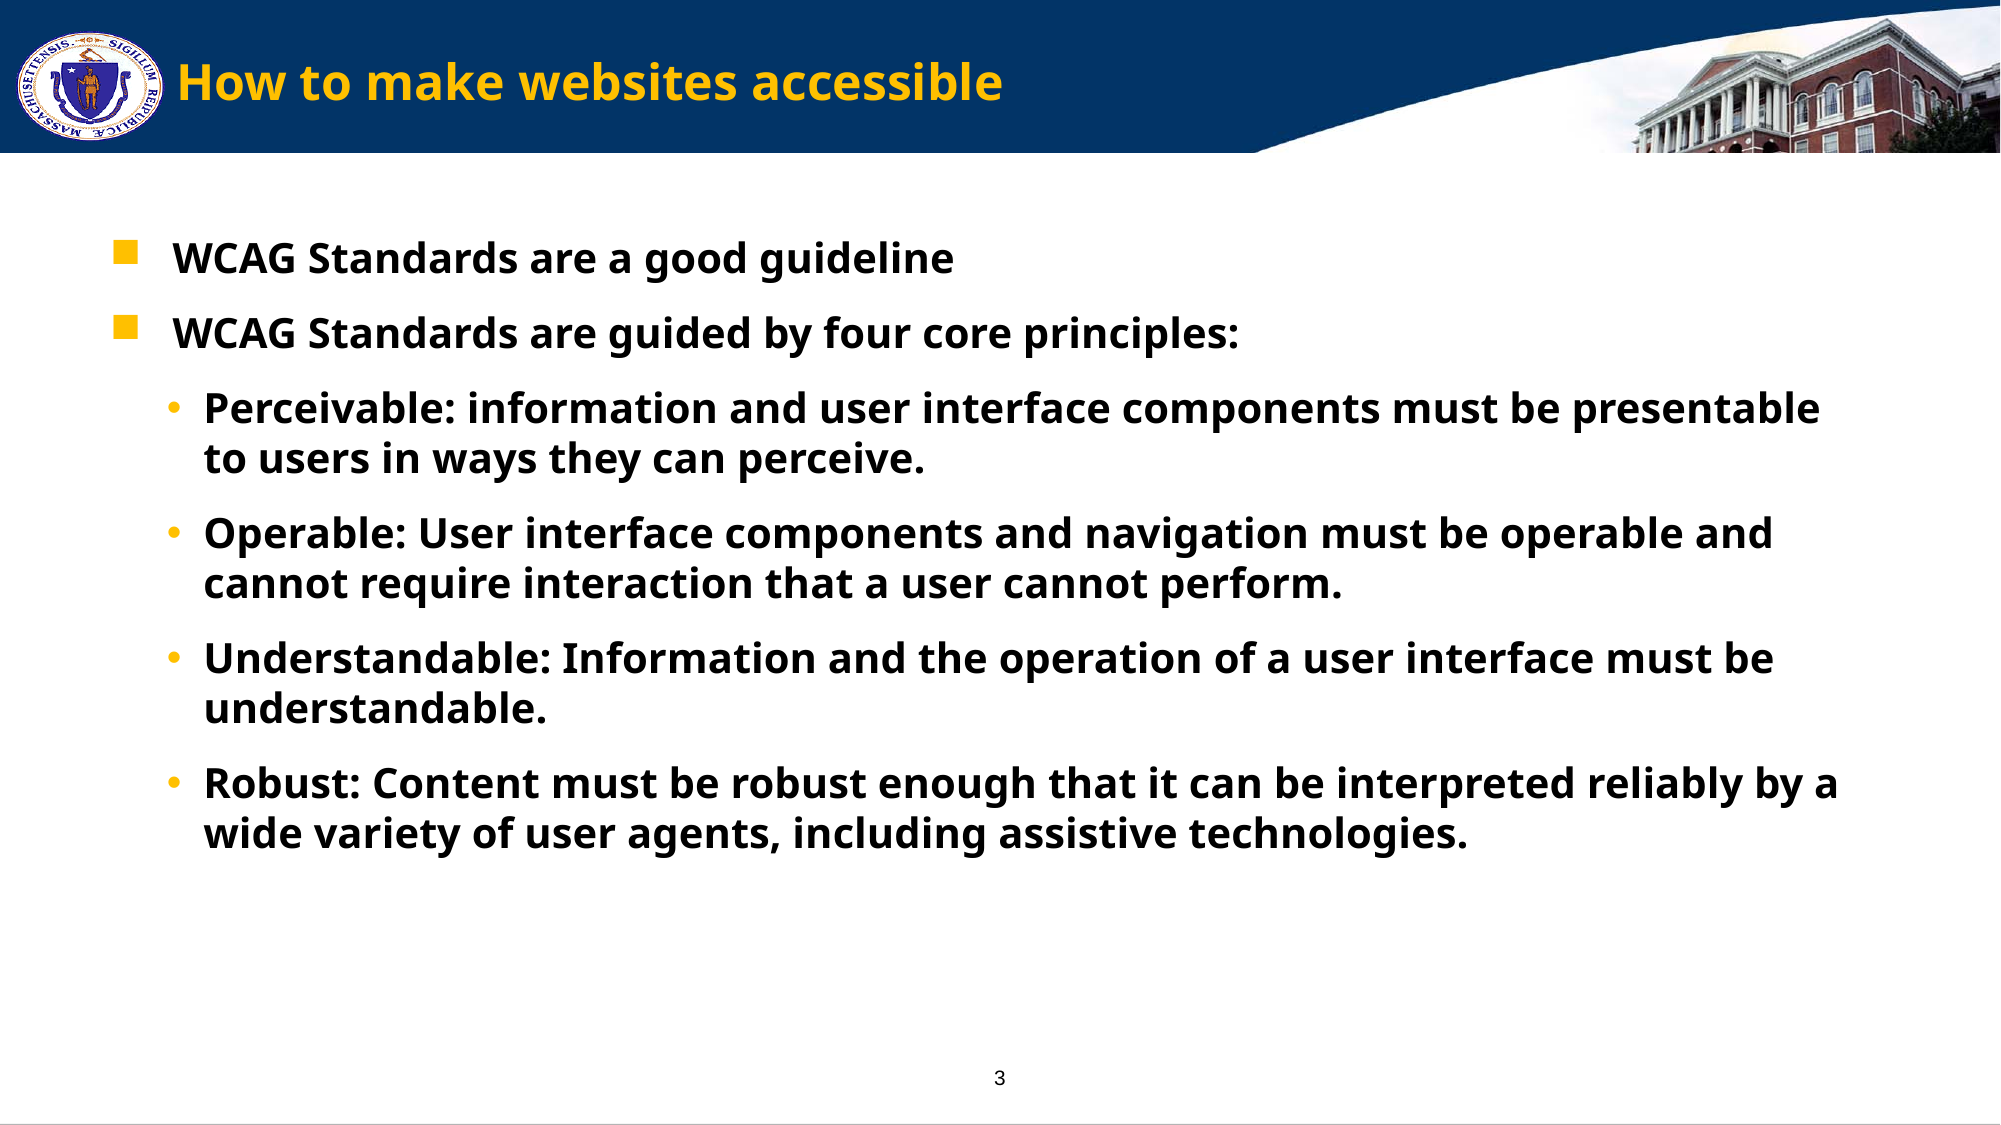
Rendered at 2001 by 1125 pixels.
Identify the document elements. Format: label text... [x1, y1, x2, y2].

list WCAG Standards are a good guideline WCAG Standards are guided by four core principles: Perceivable: information and user interface components must be presentable to users in ways they can perceive. Operable: User interface components and navigation must be operable and cannot require interaction that a user cannot perform. Understandable: Information and the operation of a user interface must be understandable. Robust: Content must be robust enough that it can be interpreted reliably by a wide variety of user agents, including assistive technologies. [102, 224, 1870, 972]
title How to make websites accessible [160, 17, 1401, 144]
picture [0, 0, 2001, 153]
